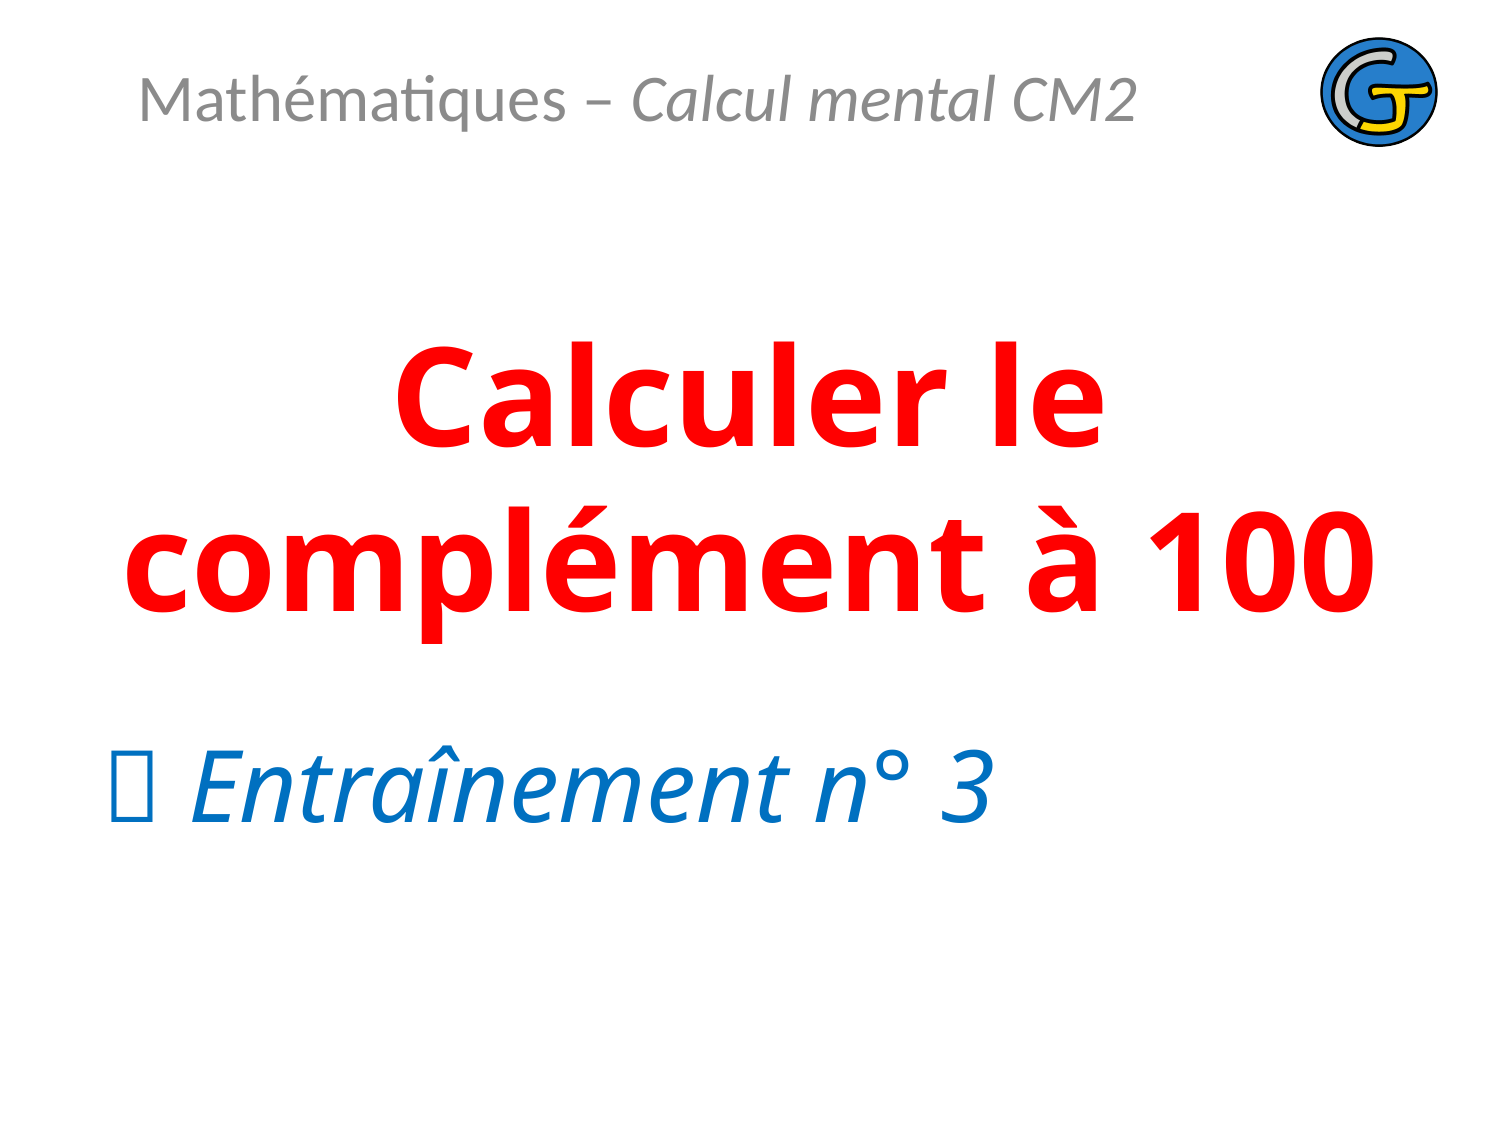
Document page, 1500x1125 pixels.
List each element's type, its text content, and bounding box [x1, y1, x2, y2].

subtitle Mathématiques – Calcul mental CM2 [87, 46, 1188, 164]
text_box  Entraînement n° 3 [87, 714, 1413, 850]
title Calculer le complément à 100 [0, 290, 1500, 657]
picture [1318, 35, 1441, 149]
